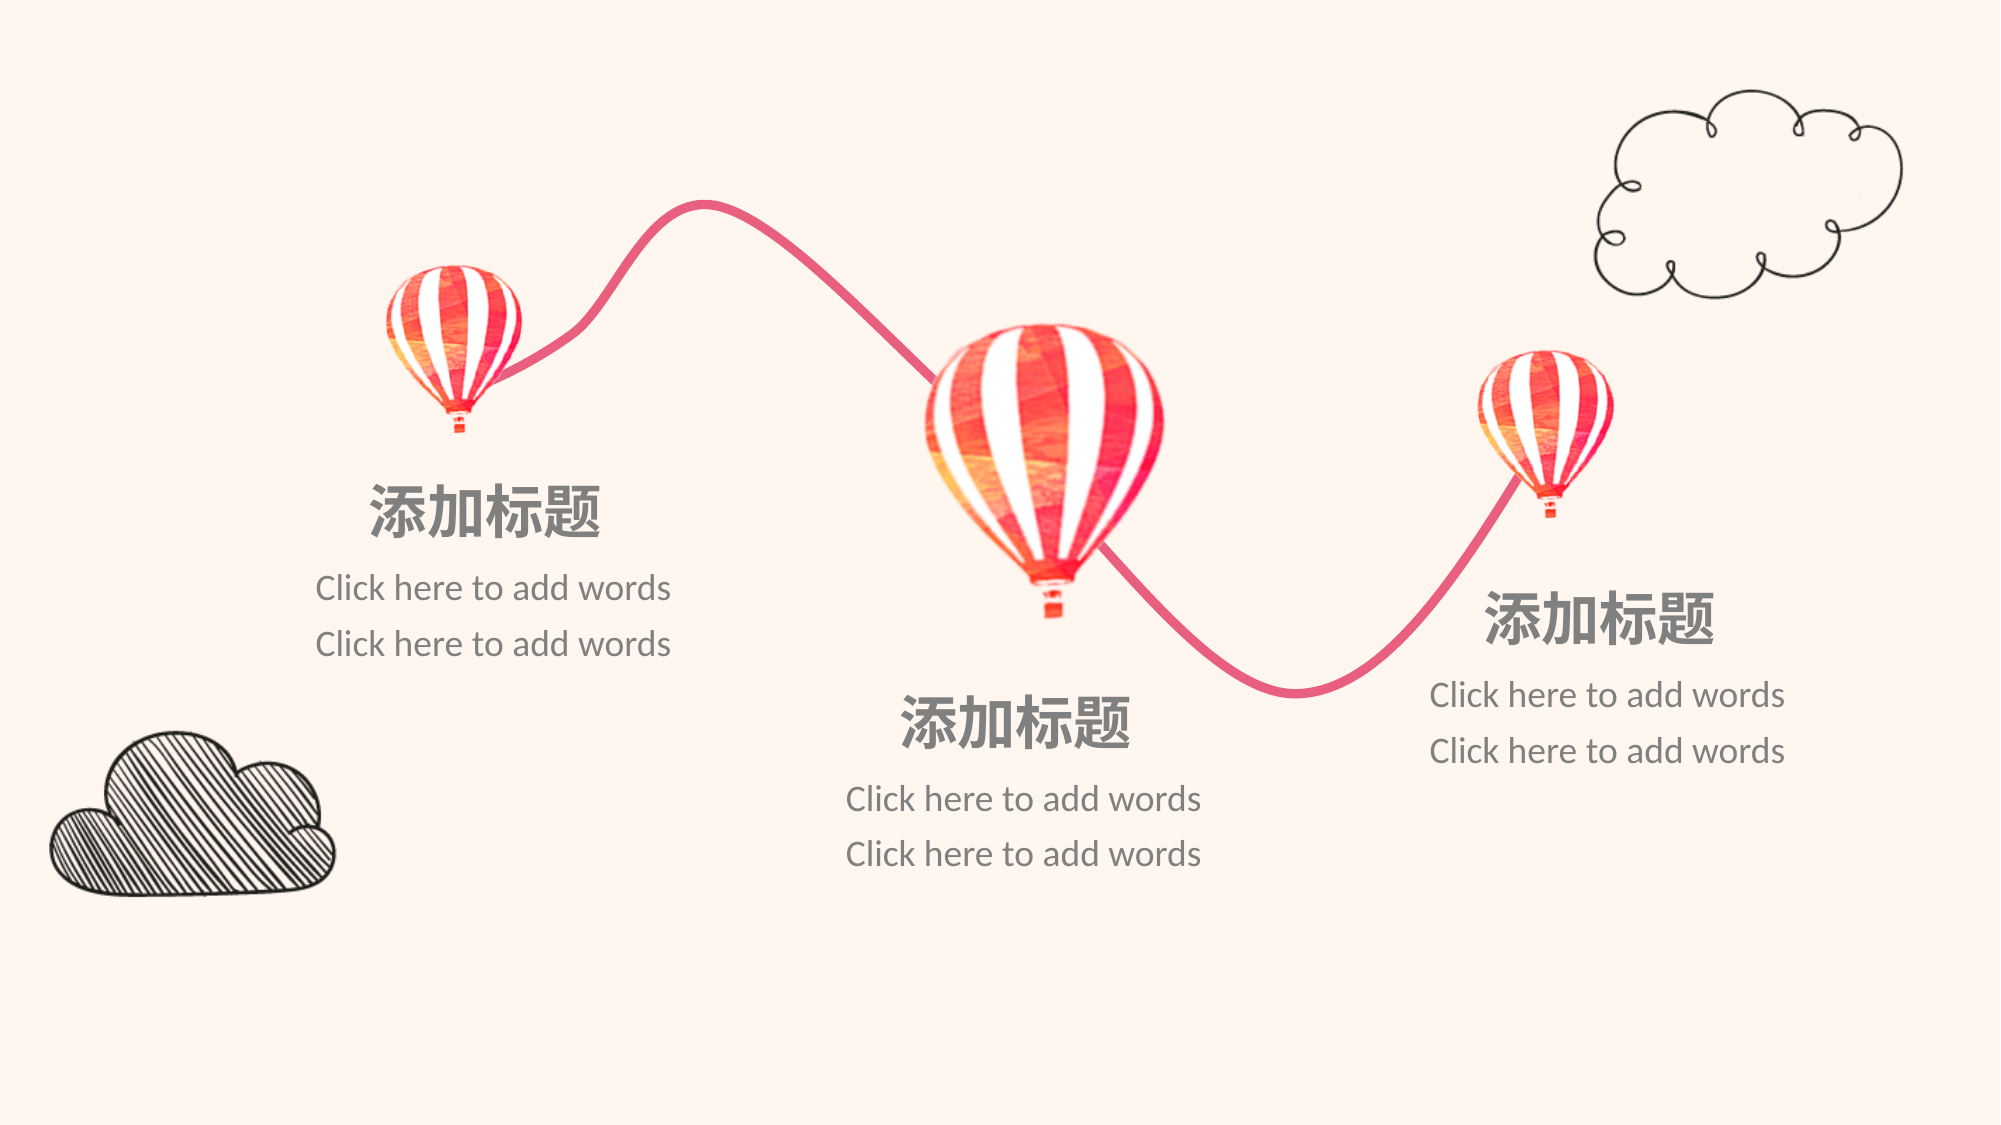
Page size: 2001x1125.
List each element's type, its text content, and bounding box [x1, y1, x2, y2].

text_box Click here to add words [1414, 662, 1827, 718]
text_box Click here to add words [300, 555, 713, 611]
text_box Click here to add words [831, 821, 1243, 882]
text_box Click here to add words [300, 611, 713, 671]
text_box Click here to add words [831, 766, 1243, 821]
text_box [567, 203, 863, 407]
picture [774, 167, 1349, 689]
picture [1382, 73, 1918, 575]
text_box 添加标题 [884, 678, 1328, 764]
text_box 添加标题 [354, 468, 798, 553]
text_box [1243, 419, 1468, 690]
text_box 添加标题 [1468, 575, 1912, 660]
text_box Click here to add words [1414, 718, 1827, 778]
picture [291, 176, 627, 474]
picture [19, 671, 355, 933]
